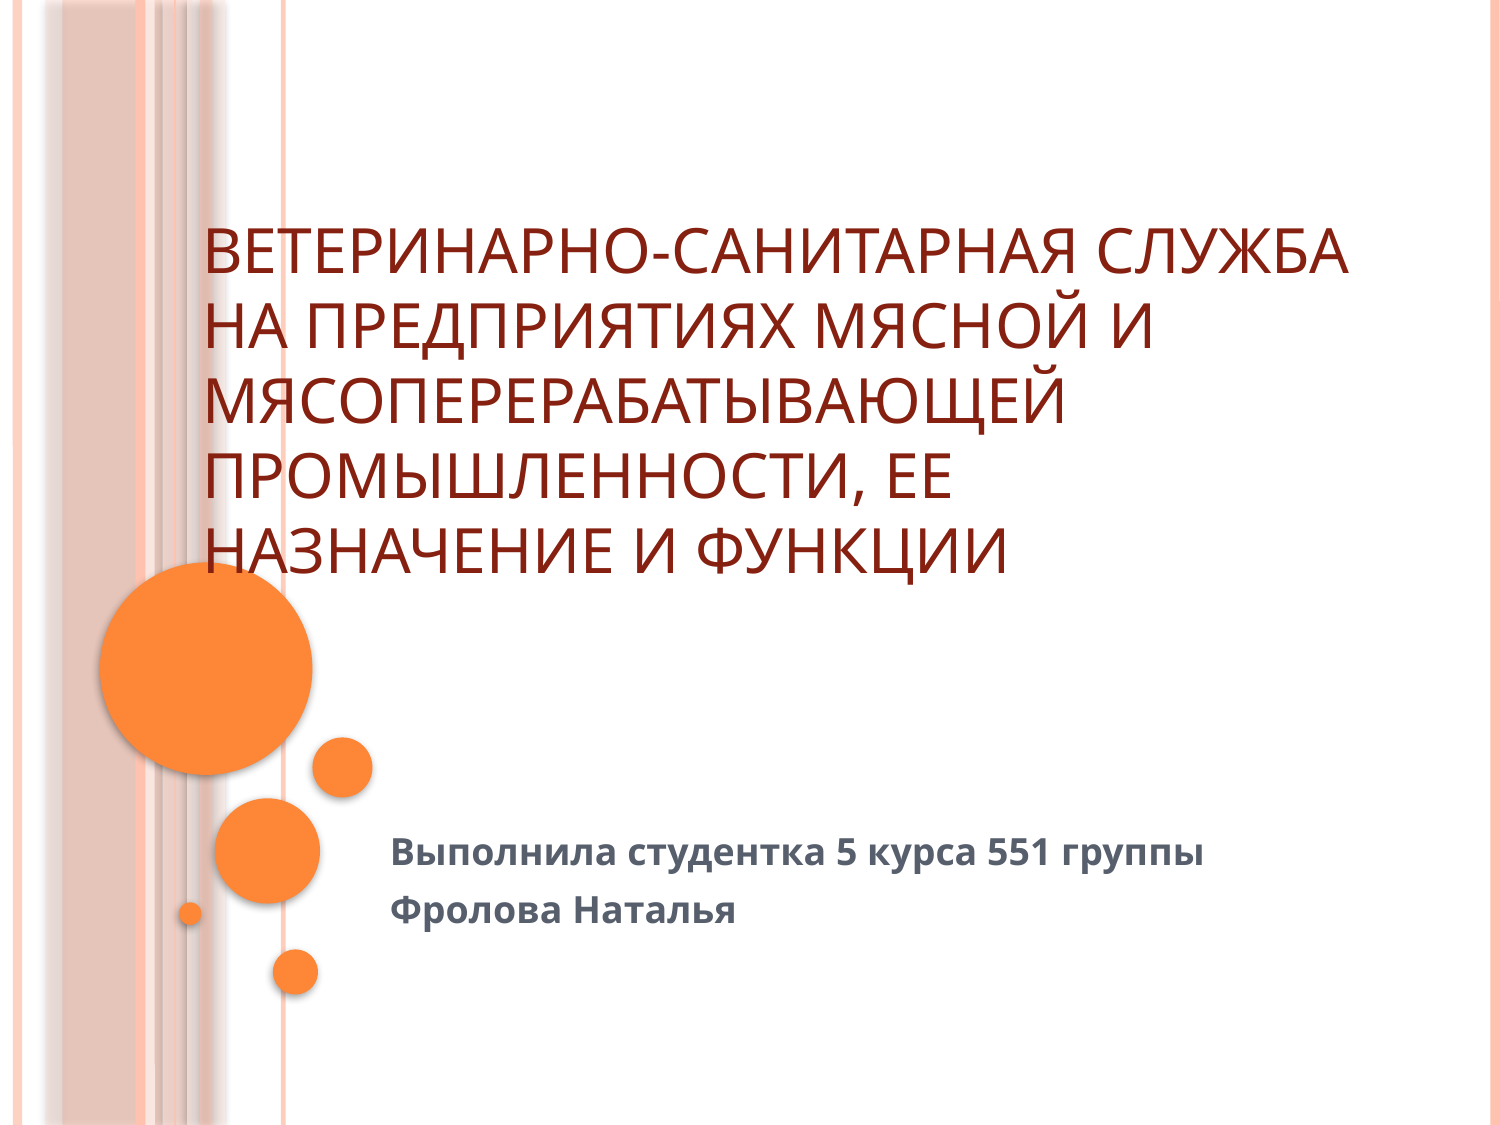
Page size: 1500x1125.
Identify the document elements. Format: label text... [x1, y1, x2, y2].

title Ветеринарно-санитарная служба на предприятиях мясной и мясоперерабатывающей промышленности, ее назначение и функции [187, 23, 1388, 668]
subtitle Выполнила студентка 5 курса 551 группы Фролова Наталья [375, 820, 1388, 1046]
